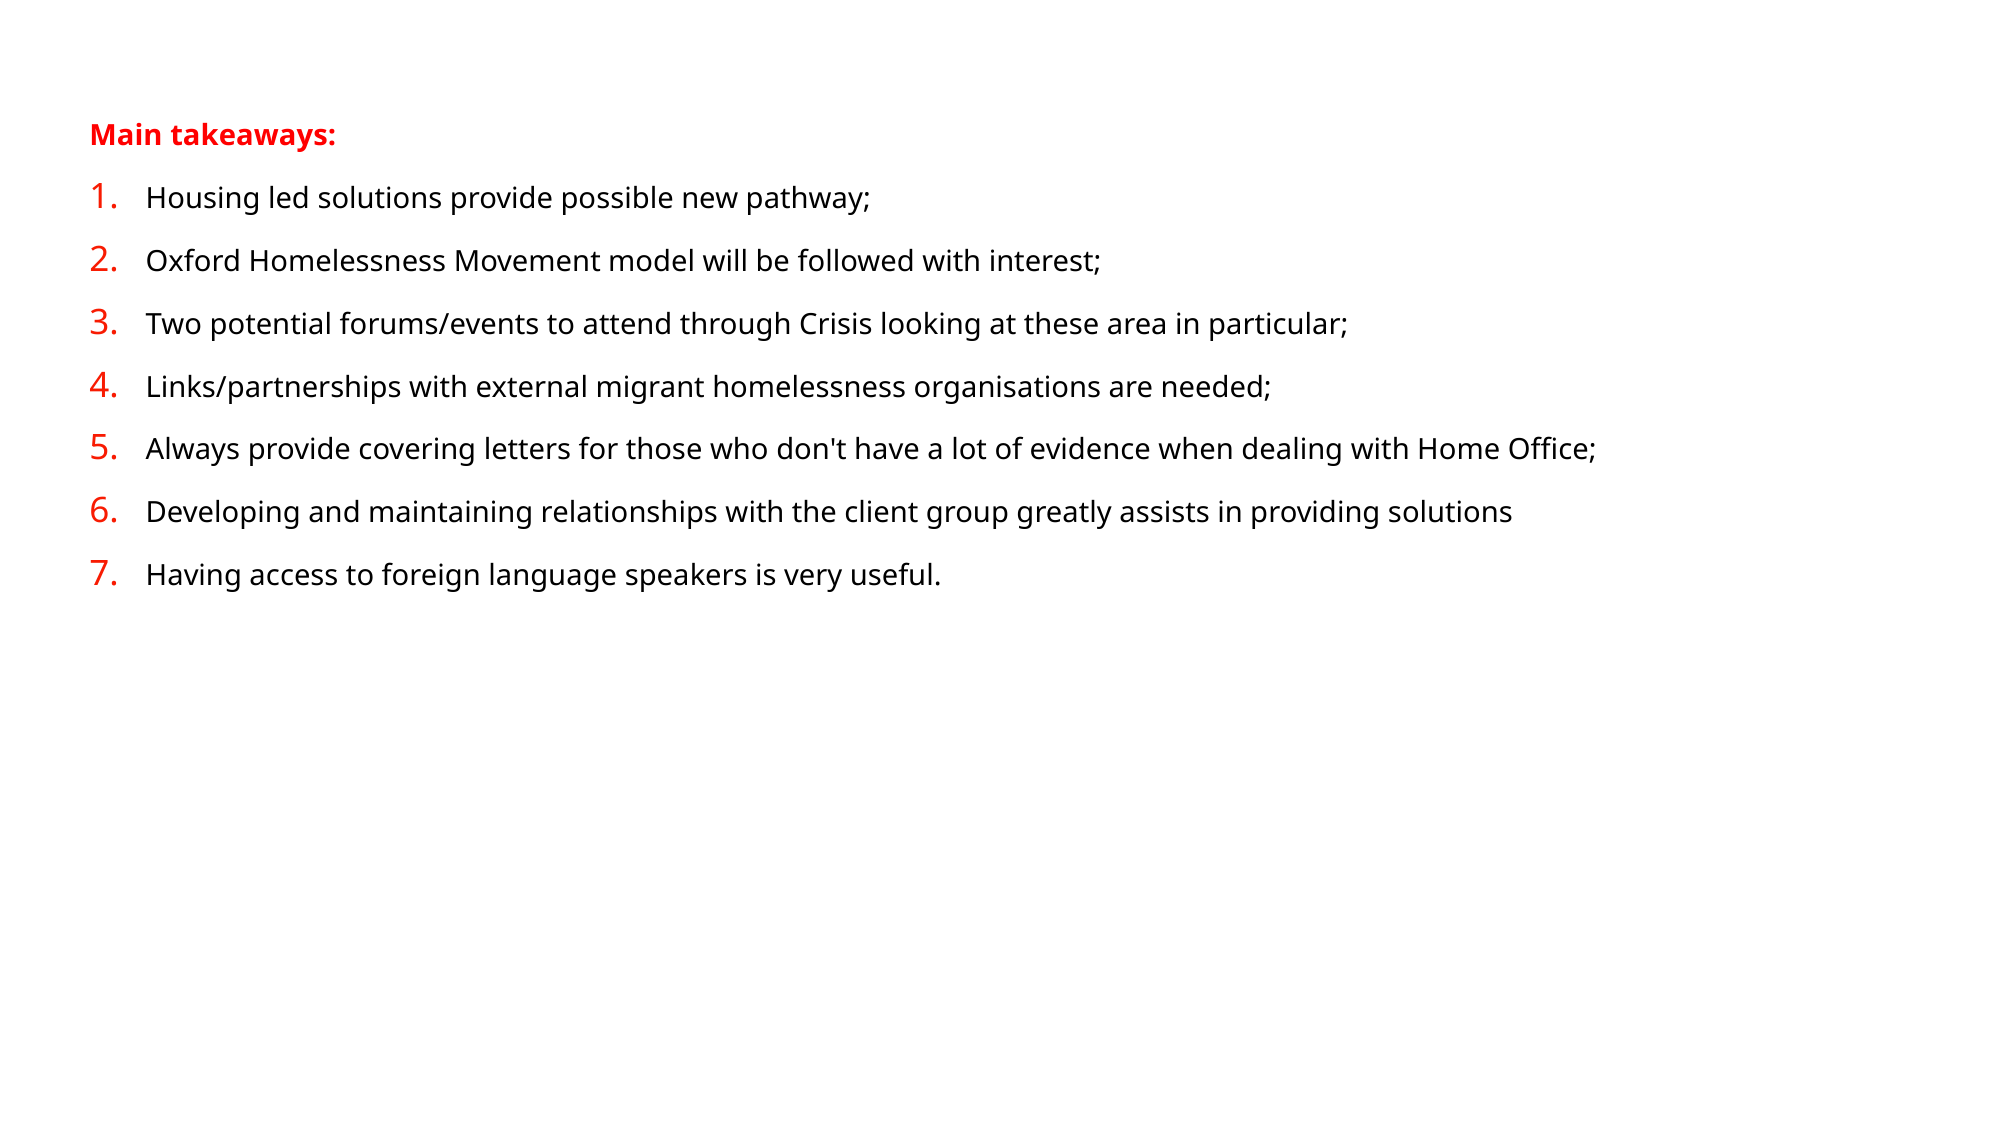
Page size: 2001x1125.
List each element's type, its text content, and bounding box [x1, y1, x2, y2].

list Main takeaways: Housing led solutions provide possible new pathway; Oxford Homelessness Movement model will be followed with interest; Two potential forums/events to attend through Crisis looking at these area in particular; Links/partnerships with external migrant homelessness organisations are needed; Always provide covering letters for those who don't have a lot of evidence when dealing with Home Office; Developing and maintaining relationships with the client group greatly assists in providing solutions Having access to foreign language speakers is very useful. [74, 101, 1940, 965]
